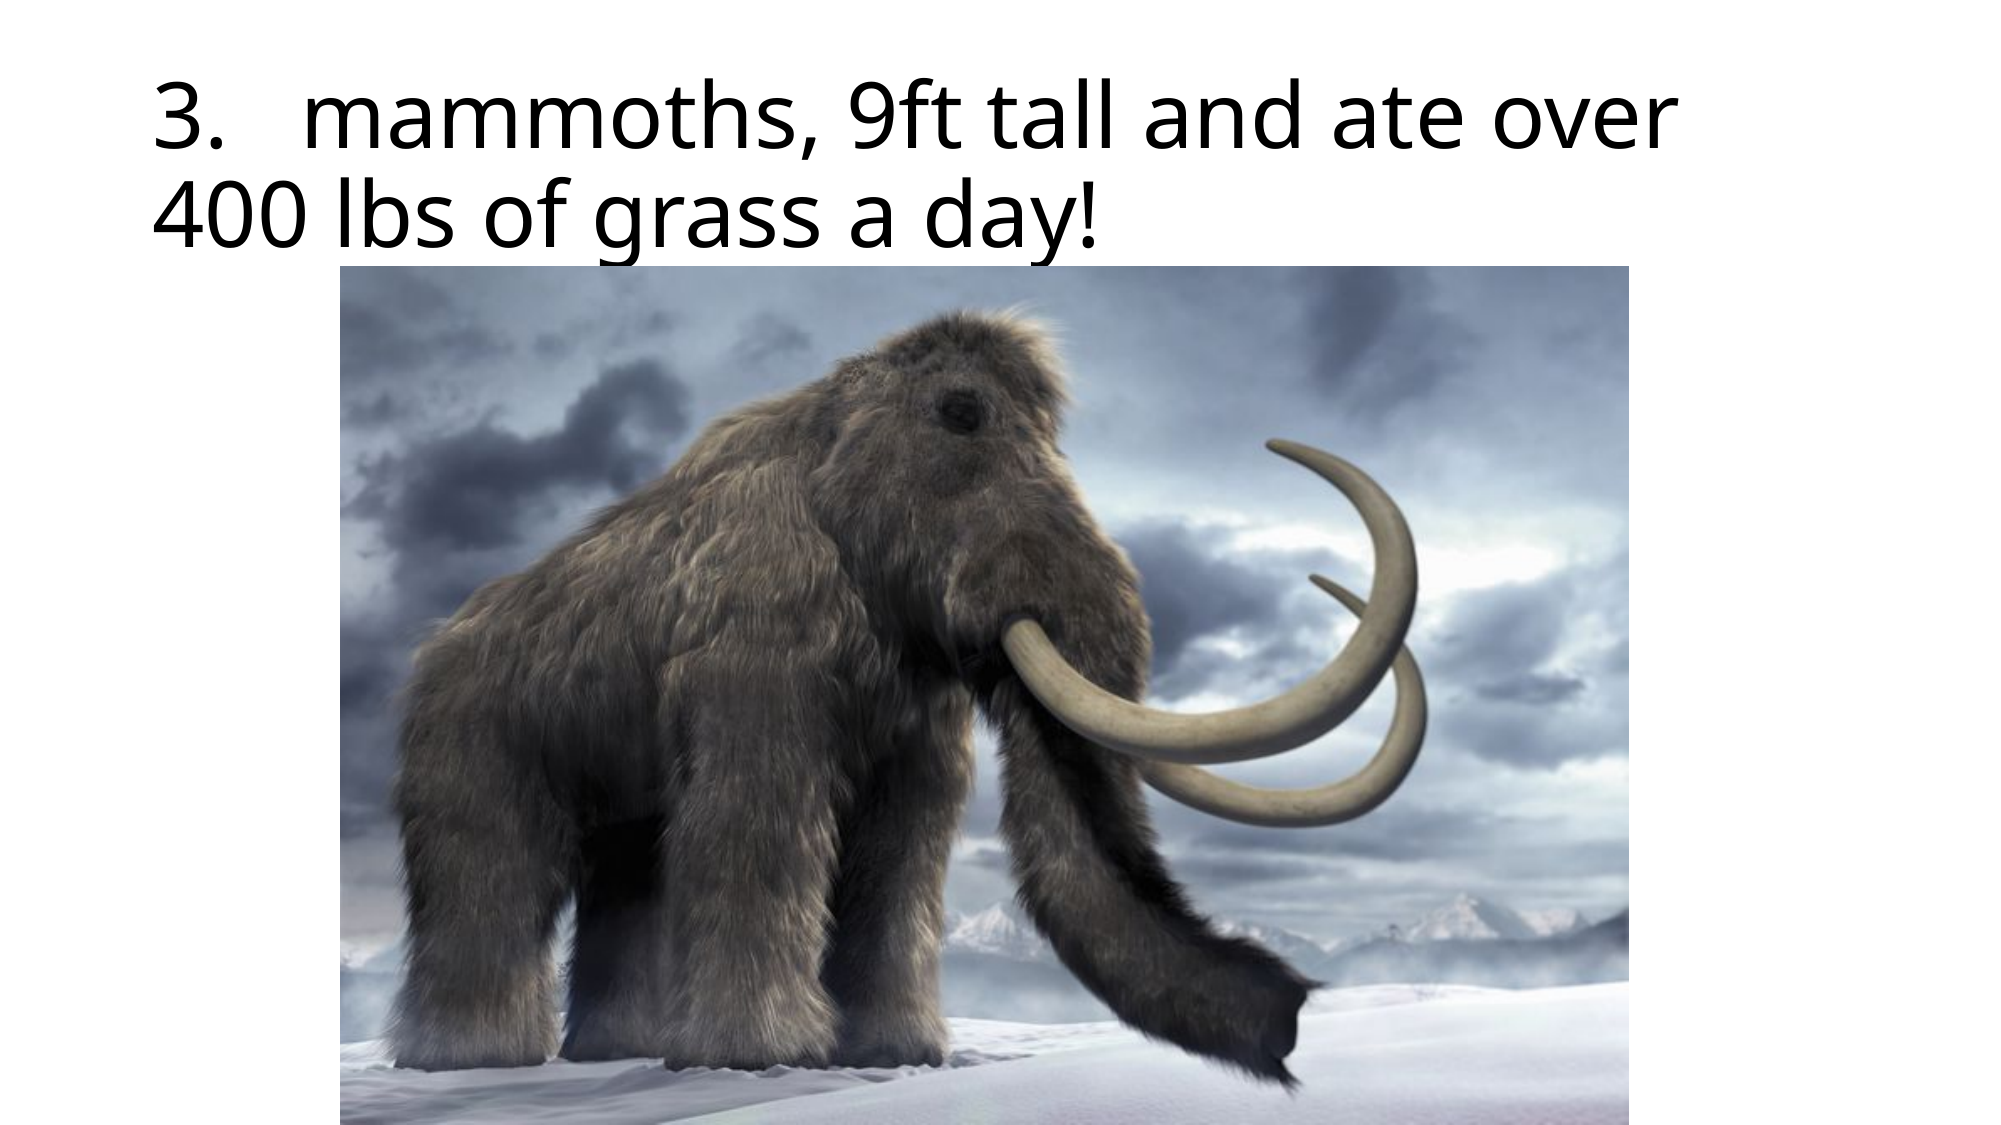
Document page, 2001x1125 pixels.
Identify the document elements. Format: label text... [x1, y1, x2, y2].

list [340, 266, 1629, 1125]
title 3. mammoths, 9ft tall and ate over 400 lbs of grass a day! [137, 59, 1863, 278]
